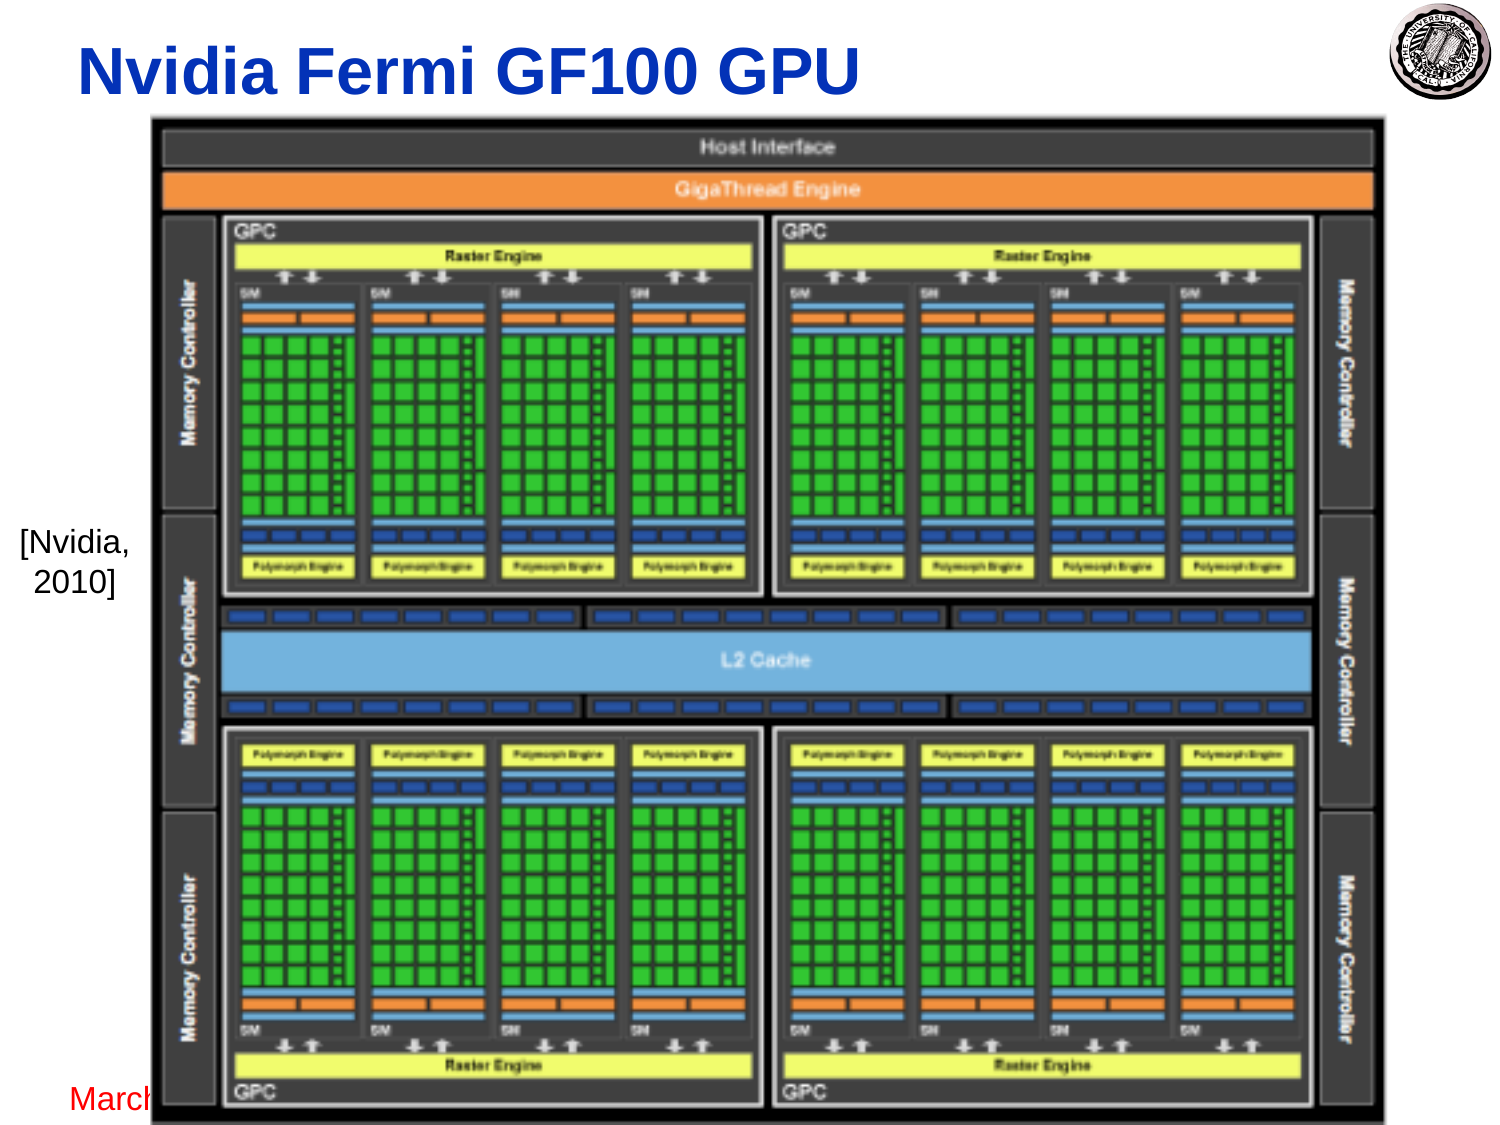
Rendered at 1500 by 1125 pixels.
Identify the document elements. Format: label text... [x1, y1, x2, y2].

title Nvidia Fermi GF100 GPU [62, 12, 1260, 134]
text_box [Nvidia, 2010] [0, 512, 144, 607]
picture [1378, 0, 1500, 103]
picture [149, 112, 1390, 1125]
